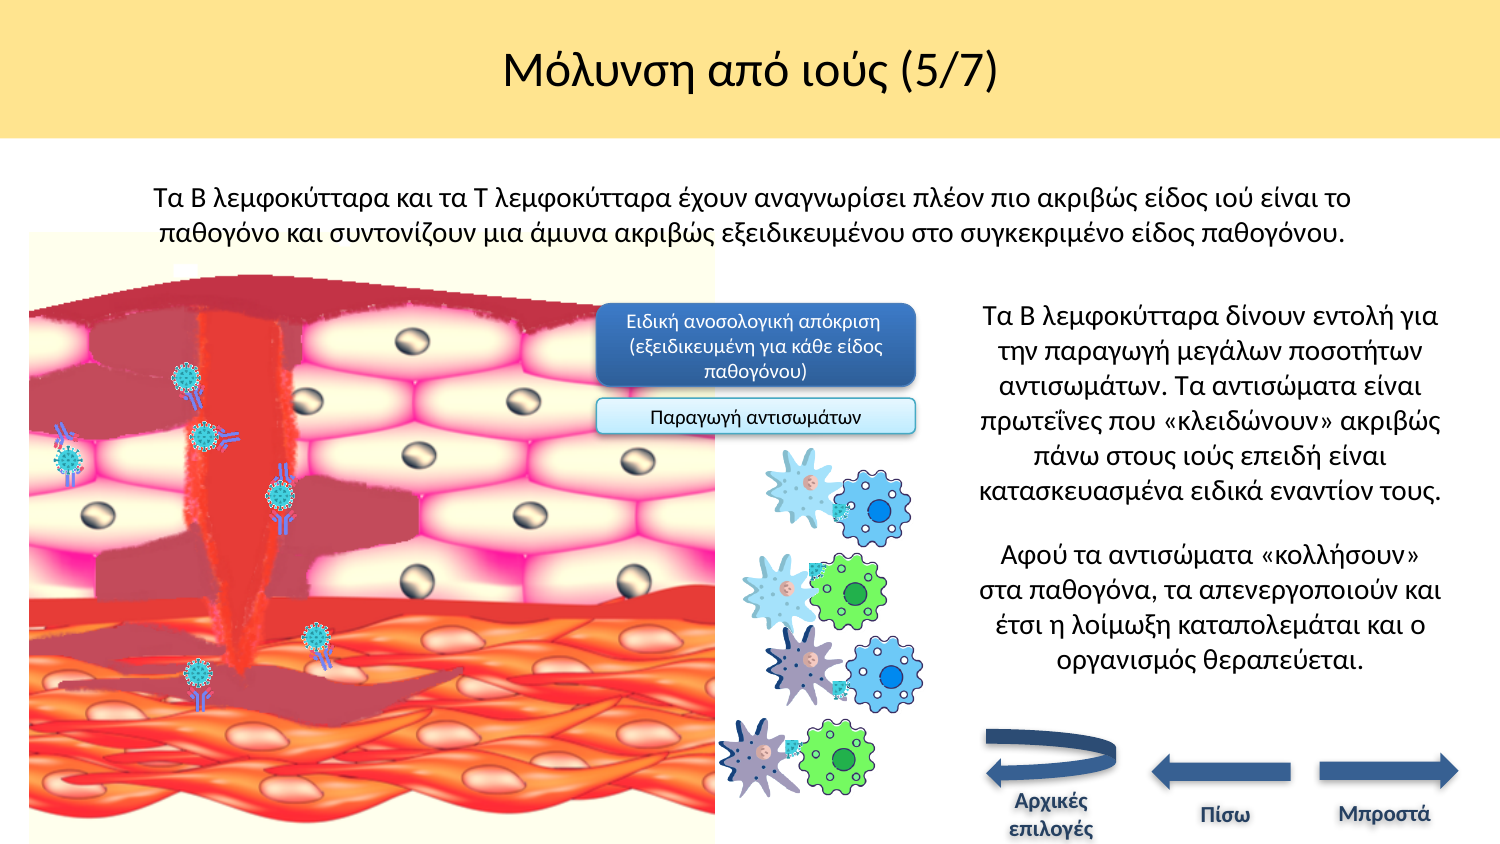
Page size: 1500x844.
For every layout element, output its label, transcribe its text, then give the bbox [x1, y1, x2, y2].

text_box Τα Β λεμφοκύτταρα δίνουν εντολή για την παραγωγή μεγάλων ποσοτήτων αντισωμάτων. Τα αντισώματα είναι πρωτεΐνες που «κλειδώνουν» ακριβώς πάνω στους ιούς επειδή είναι κατασκευασμένα ειδικά εναντίον τους. [962, 289, 1459, 514]
title Μόλυνση από ιούς (5/7) [53, 0, 1449, 138]
text_box Παραγωγή αντισωμάτων [719, 397, 917, 435]
picture [29, 232, 928, 844]
text_box Πίσω [1151, 753, 1291, 790]
text_box Τα Β λεμφοκύτταρα και τα Τ λεμφοκύτταρα έχουν αναγνωρίσει πλέον πιο ακριβώς είδος ιού είναι το παθογόνο και συντονίζουν μια άμυνα ακριβώς εξειδικευμένου στο συγκεκριμένο είδος παθογόνου. [82, 170, 1424, 256]
text_box Αφού τα αντισώματα «κολλήσουν» στα παθογόνα, τα απενεργοποιούν και έτσι η λοίμωξη καταπολεμάται και ο οργανισμός θεραπεύεται. [962, 528, 1459, 683]
text_box Ειδική ανοσολογική απόκριση (εξειδικευμένη για κάθε είδος παθογόνου) [719, 302, 917, 388]
text_box Μπροστά [1319, 752, 1459, 789]
text_box [0, 0, 1500, 140]
text_box Αρχικές επιλογές [986, 728, 1117, 788]
